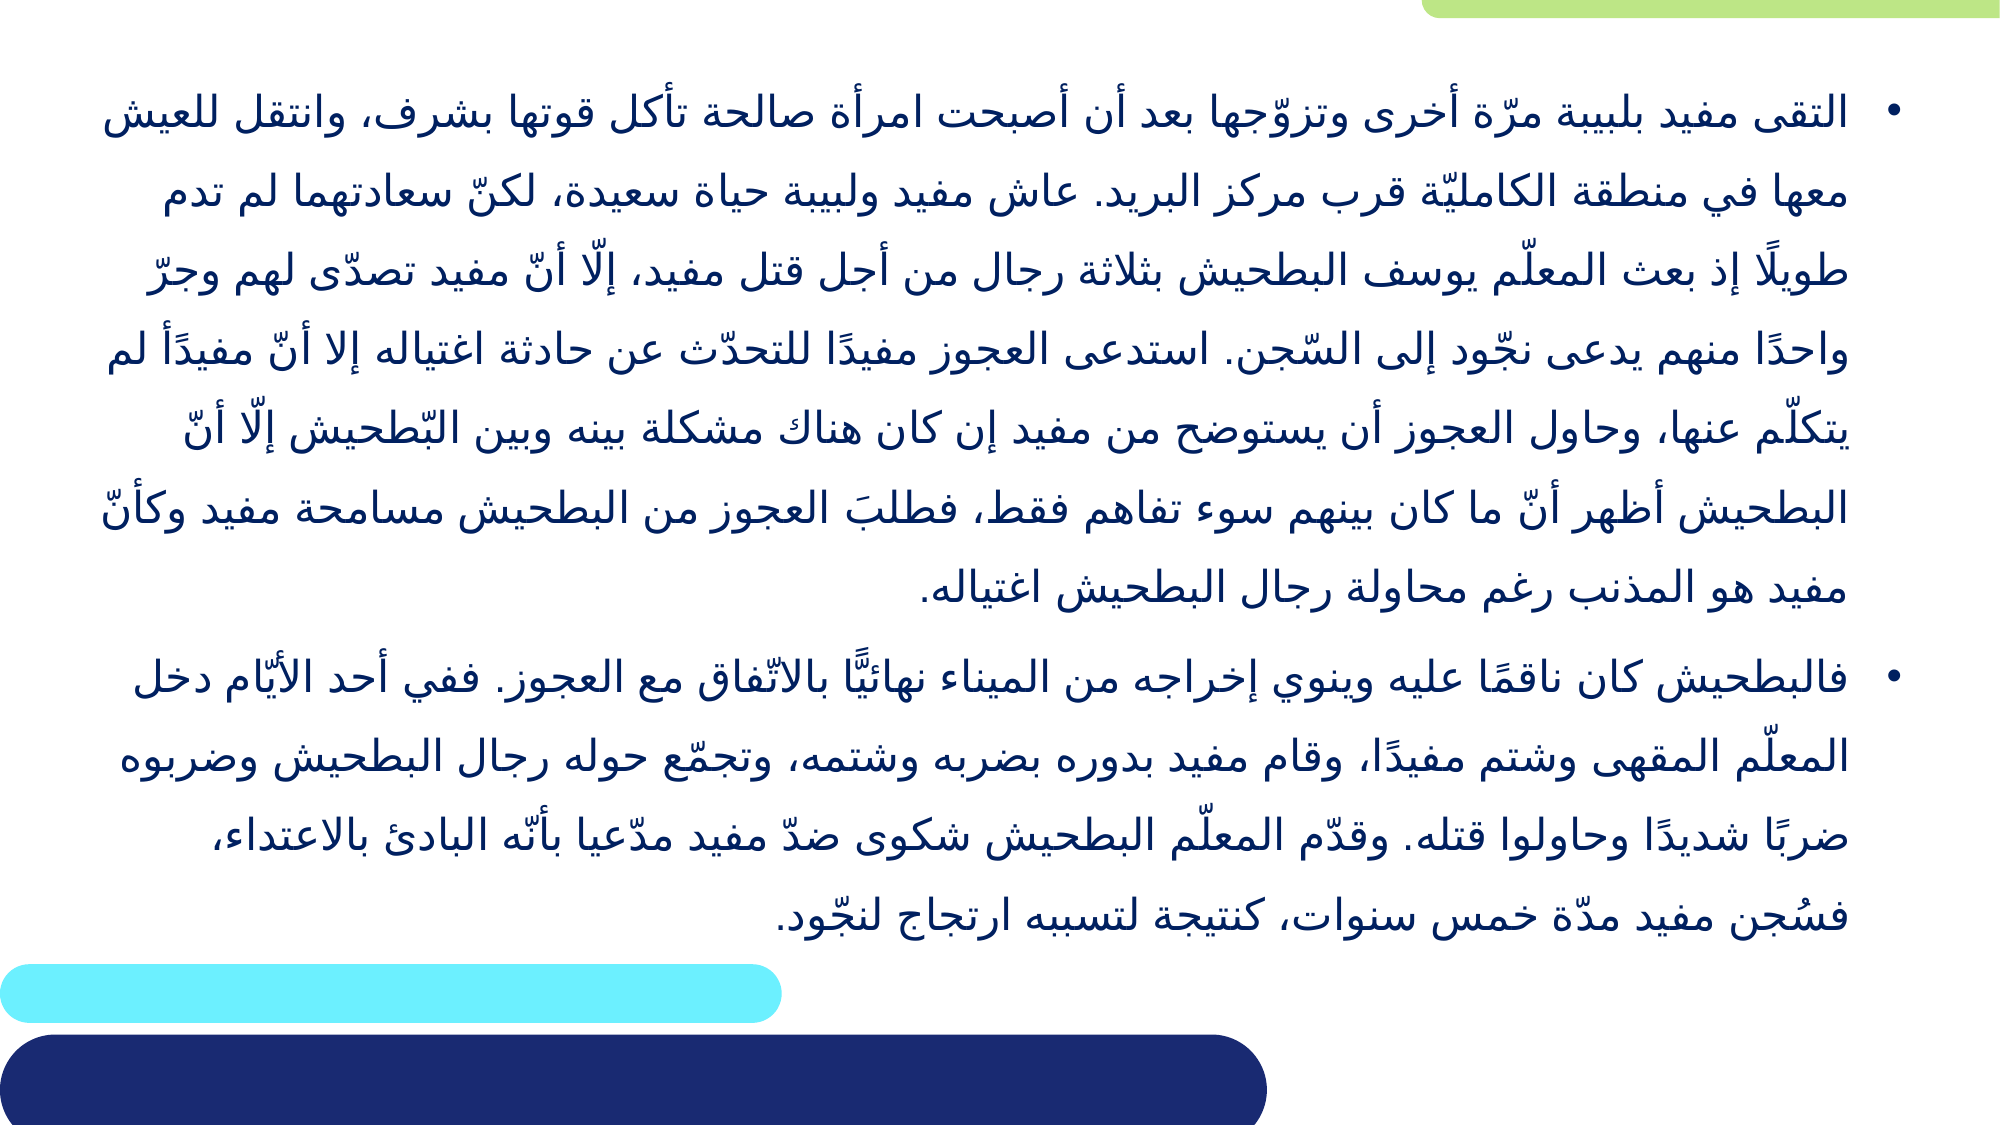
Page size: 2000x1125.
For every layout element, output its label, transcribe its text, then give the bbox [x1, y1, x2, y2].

list التقى مفيد بلبيبة مرّة أخرى وتزوّجها بعد أن أصبحت امرأة صالحة تأكل قوتها بشرف، وانتقل للعيش معها في منطقة الكامليّة قرب مركز البريد. عاش مفيد ولبيبة حياة سعيدة، لكنّ سعادتهما لم تدم طويلًا إذ بعث المعلّم يوسف البطحيش بثلاثة رجال من أجل قتل مفيد، إلّا أنّ مفيد تصدّى لهم وجرّ واحدًا منهم يدعى نجّود إلى السّجن. استدعى العجوز مفيدًا للتحدّث عن حادثة اغتياله إلا أنّ مفيدًأ لم يتكلّم عنها، وحاول العجوز أن يستوضح من مفيد إن كان هناك مشكلة بينه وبين البّطحيش إلّا أنّ البطحيش أظهر أنّ ما كان بينهم سوء تفاهم فقط، فطلبَ العجوز من البطحيش مسامحة مفيد وكأنّ مفيد هو المذنب رغم محاولة رجال البطحيش اغتياله. فالبطحيش كان ناقمًا عليه وينوي إخراجه من الميناء نهائيًّا بالاتّفاق مع العجوز. ففي أحد الأيّام دخل المعلّم المقهى وشتم مفيدًا، وقام مفيد بدوره بضربه وشتمه، وتجمّع حوله رجال البطحيش وضربوه ضربًا شديدًا وحاولوا قتله. وقدّم المعلّم البطحيش شكوى ضدّ مفيد مدّعيا بأنّه البادئ بالاعتداء، فسُجن مفيد مدّة خمس سنوات، كنتيجة لتسببه ارتجاج لنجّود. [84, 49, 1916, 965]
